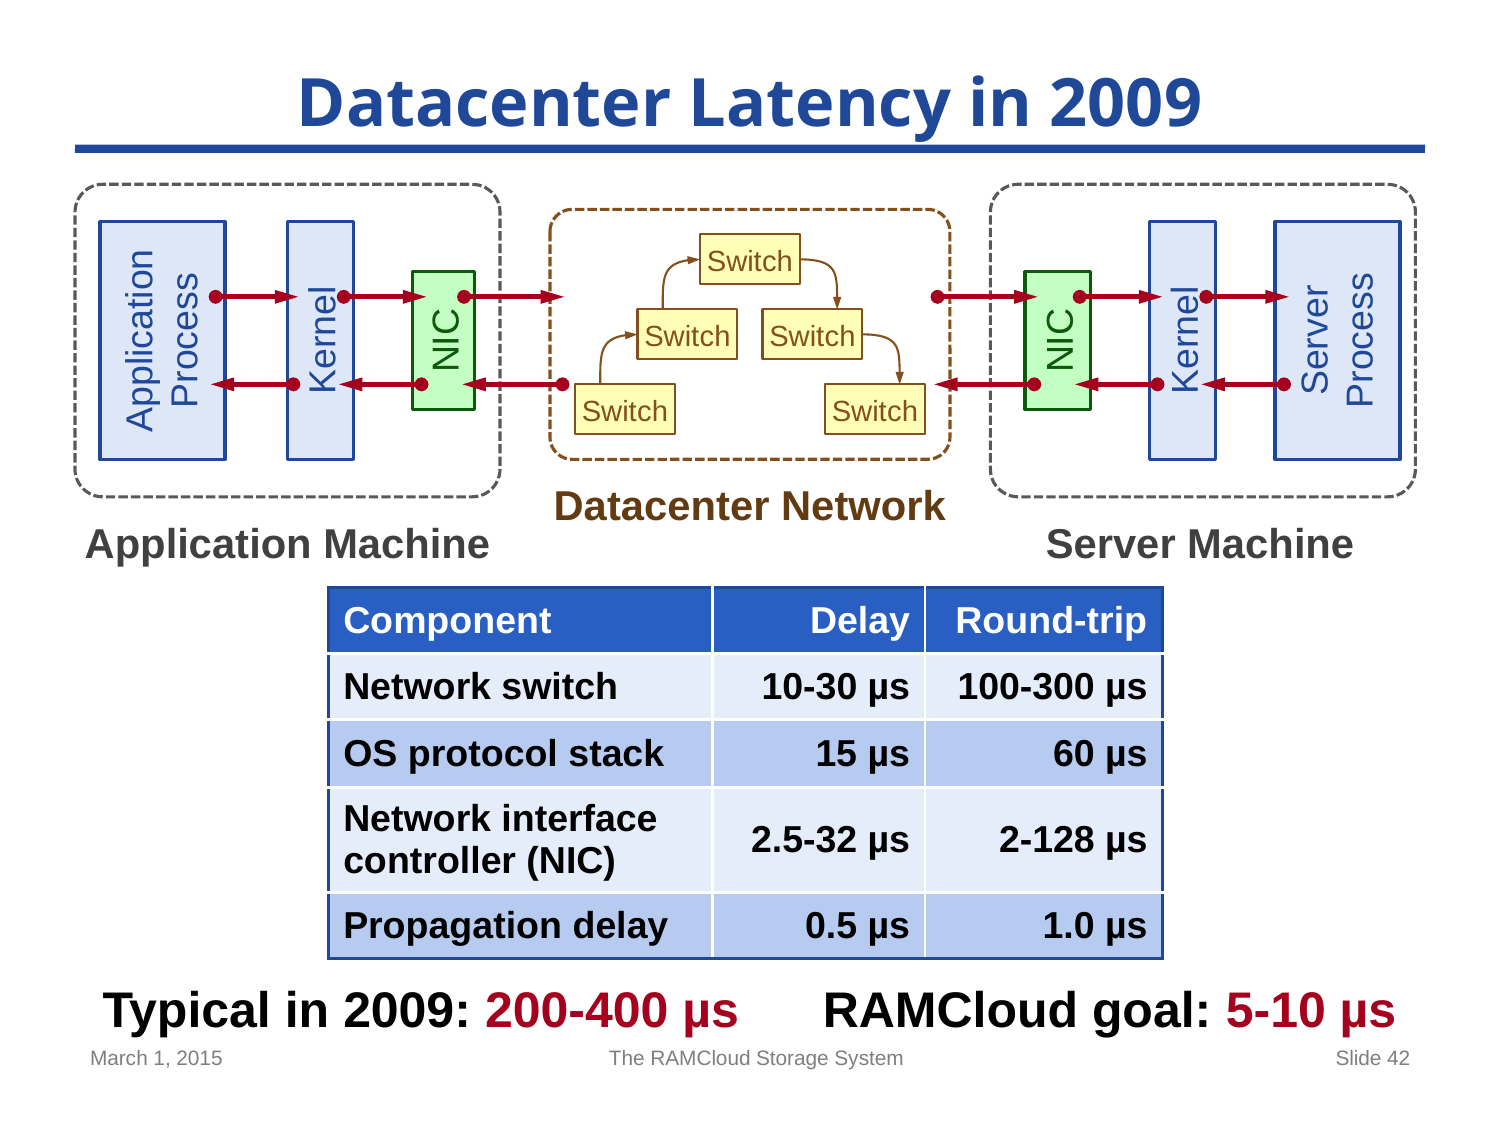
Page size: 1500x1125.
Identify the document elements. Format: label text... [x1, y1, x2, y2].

table_cell 60 µs [926, 721, 1161, 786]
slide_number Slide 42 [1074, 1037, 1425, 1103]
table_cell 0.5 µs [714, 894, 924, 957]
text_box Datacenter Network [537, 471, 963, 537]
list Typical in 2009: 200-400 µs RAMCloud goal: 5-10 µs [87, 970, 1438, 1063]
table_cell 1.0 µs [926, 894, 1161, 957]
table_cell OS protocol stack [330, 721, 711, 786]
table_cell 10-30 µs [714, 655, 924, 718]
table_header Round-trip [926, 589, 1161, 652]
table_cell 15 µs [714, 721, 924, 786]
table_cell 2.5-32 µs [714, 789, 924, 891]
table_cell Network interface controller (NIC) [330, 789, 711, 891]
title Datacenter Latency in 2009 [75, 50, 1425, 150]
text_box Application Machine [62, 509, 513, 575]
footer The RAMCloud Storage System [474, 1037, 1038, 1103]
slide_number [75, 1037, 425, 1103]
text_box Server Machine [962, 509, 1438, 575]
table_header Component [330, 589, 711, 652]
text_box [74, 184, 501, 497]
table_cell 2-128 µs [926, 789, 1161, 891]
table_cell Network switch [330, 655, 711, 718]
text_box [549, 209, 951, 460]
table_cell 100-300 µs [926, 655, 1161, 718]
table_cell Propagation delay [330, 894, 711, 957]
text_box [990, 184, 1416, 497]
table_header Delay [714, 589, 924, 652]
